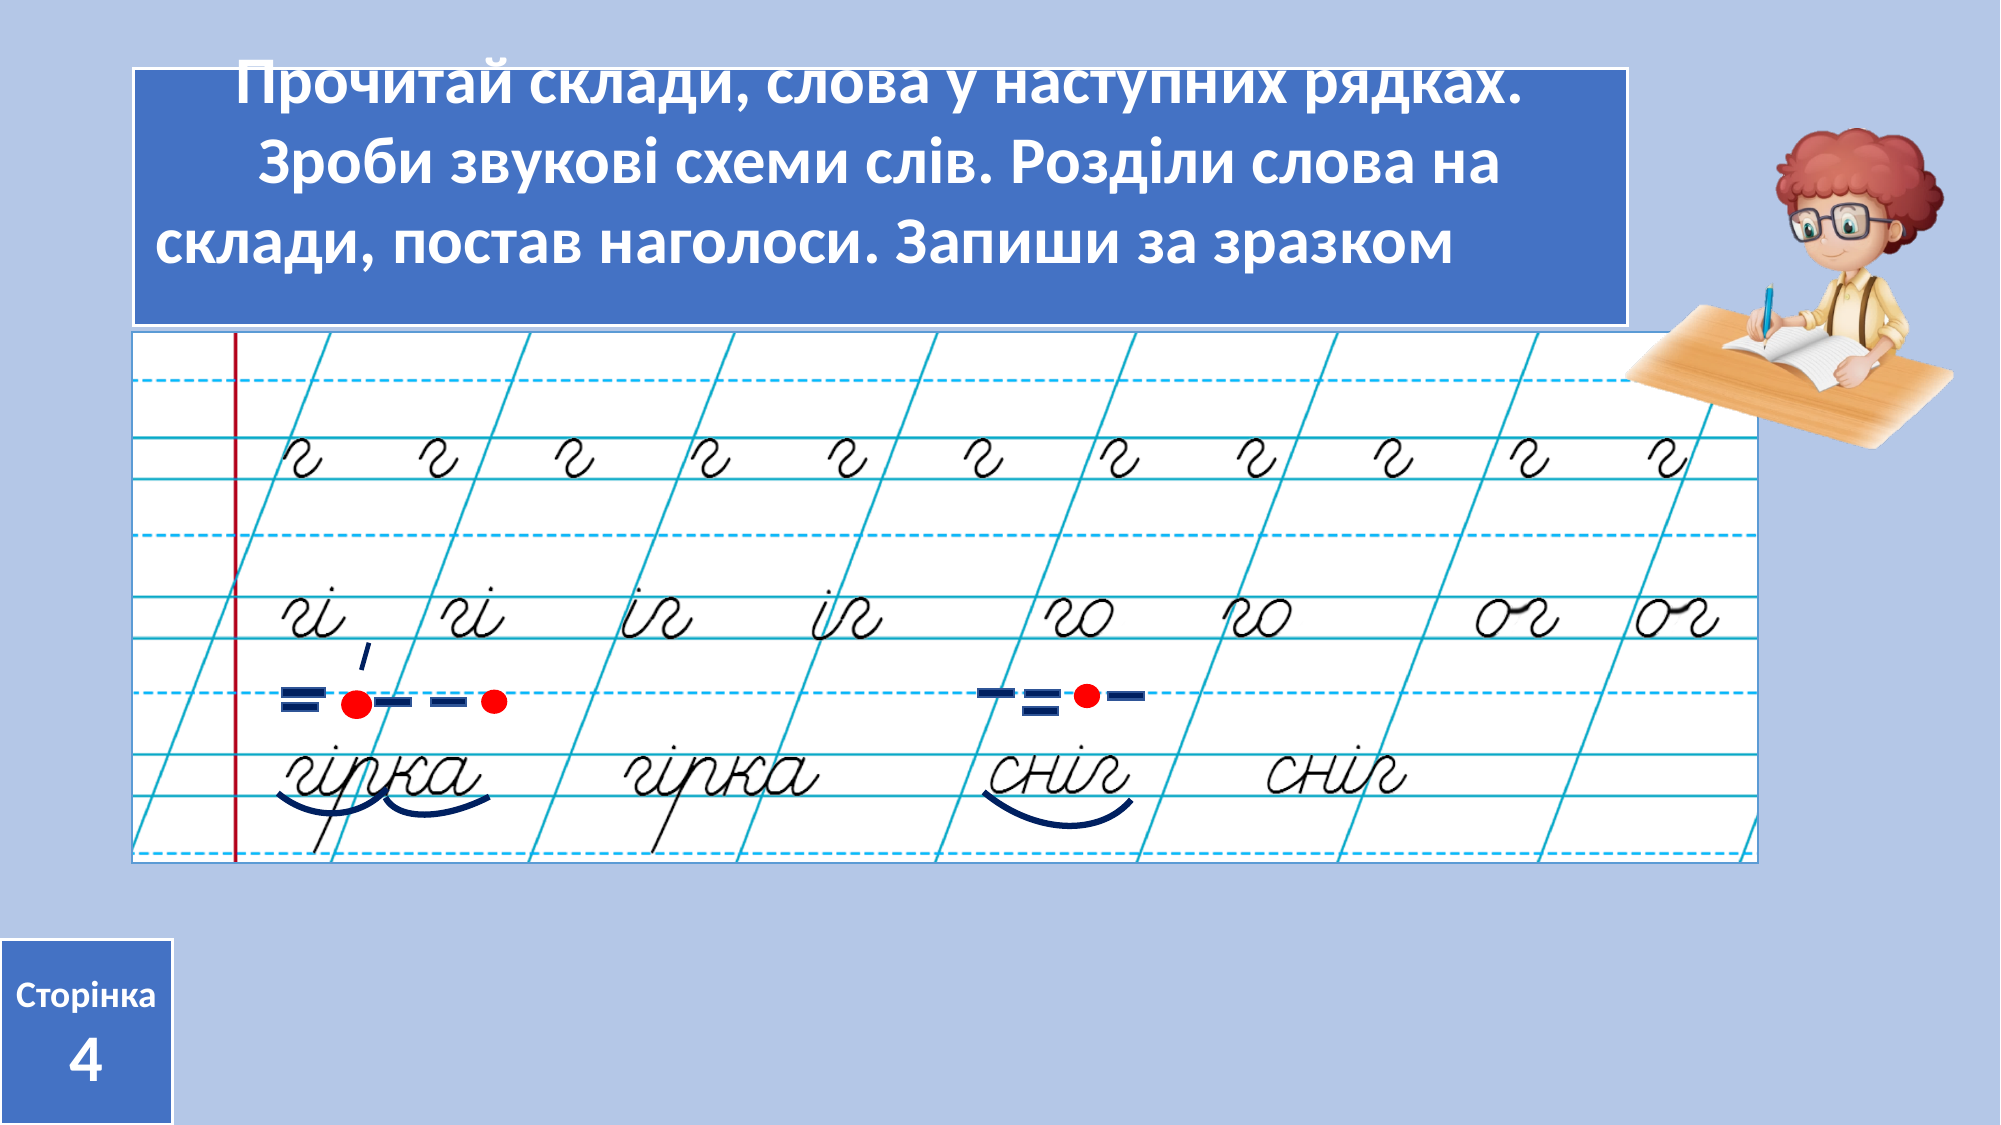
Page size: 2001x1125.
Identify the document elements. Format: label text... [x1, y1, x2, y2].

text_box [361, 642, 370, 671]
text_box Сторінка 4 [0, 938, 174, 1125]
text_box Прочитай склади, слова у наступних рядках. Зроби звукові схеми слів. Розділи слова на склади, постав наголоси. Запиши за зразком [132, 67, 1629, 327]
picture [132, 127, 1971, 889]
